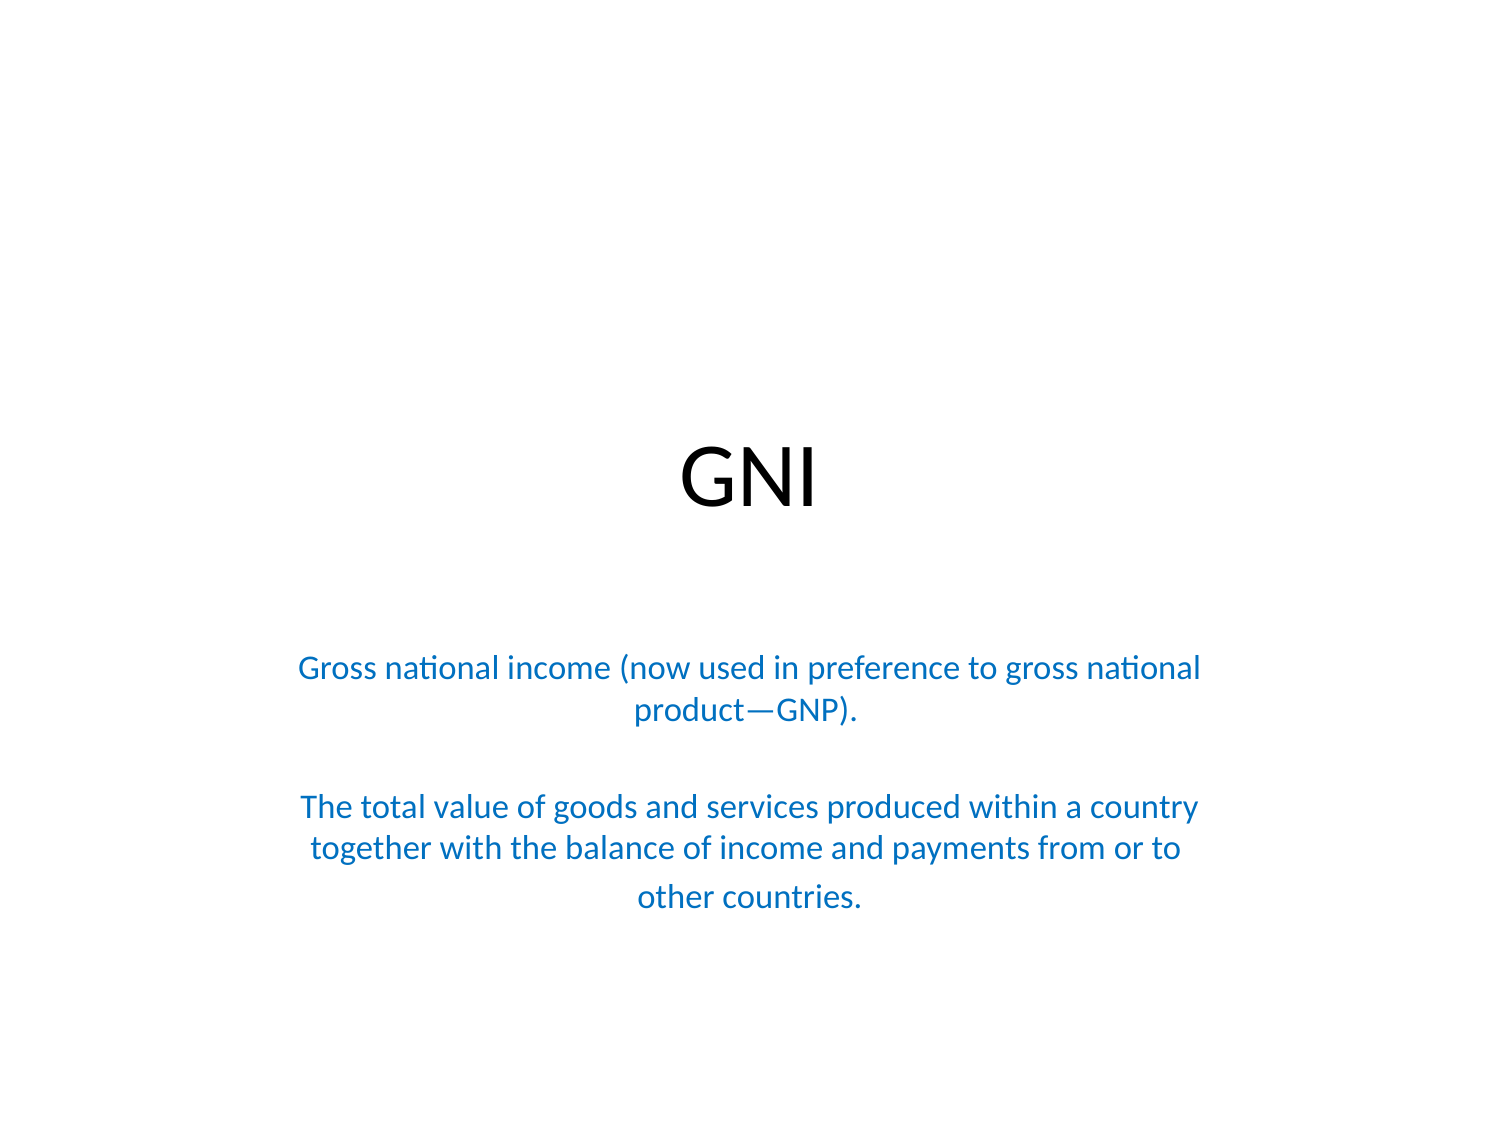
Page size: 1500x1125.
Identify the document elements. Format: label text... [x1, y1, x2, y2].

title GNI [112, 349, 1388, 591]
subtitle Gross national income (now used in preference to gross national product—GNP). The total value of goods and services produced within a country together with the balance of income and payments from or to other countries. [225, 637, 1275, 925]
